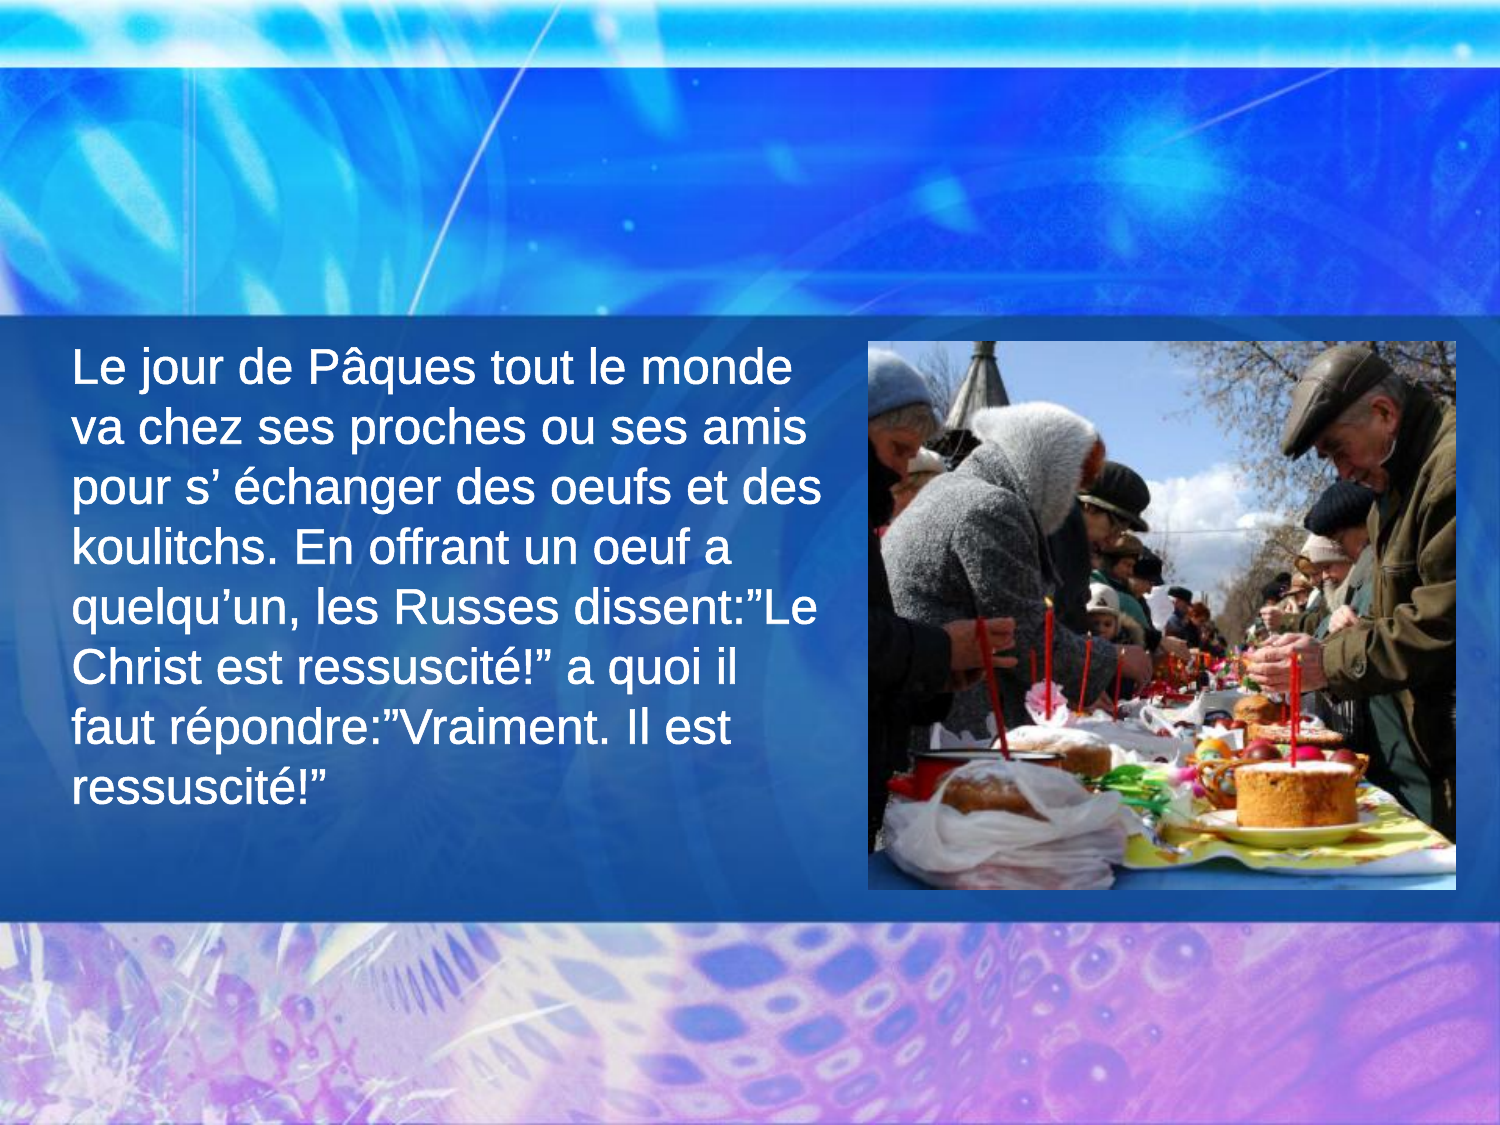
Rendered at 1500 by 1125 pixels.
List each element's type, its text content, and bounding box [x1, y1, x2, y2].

list Le jour de Pâques tout le monde va chez ses proches ou ses amis pour s’ échanger des oeufs et des koulitchs. En offrant un oeuf a quelqu’un, les Russes dissent:”Le Christ est ressuscité!” a quoi il faut répondre:”Vraiment. Il est ressuscité!” [0, 326, 839, 1125]
picture [0, 0, 1500, 1125]
